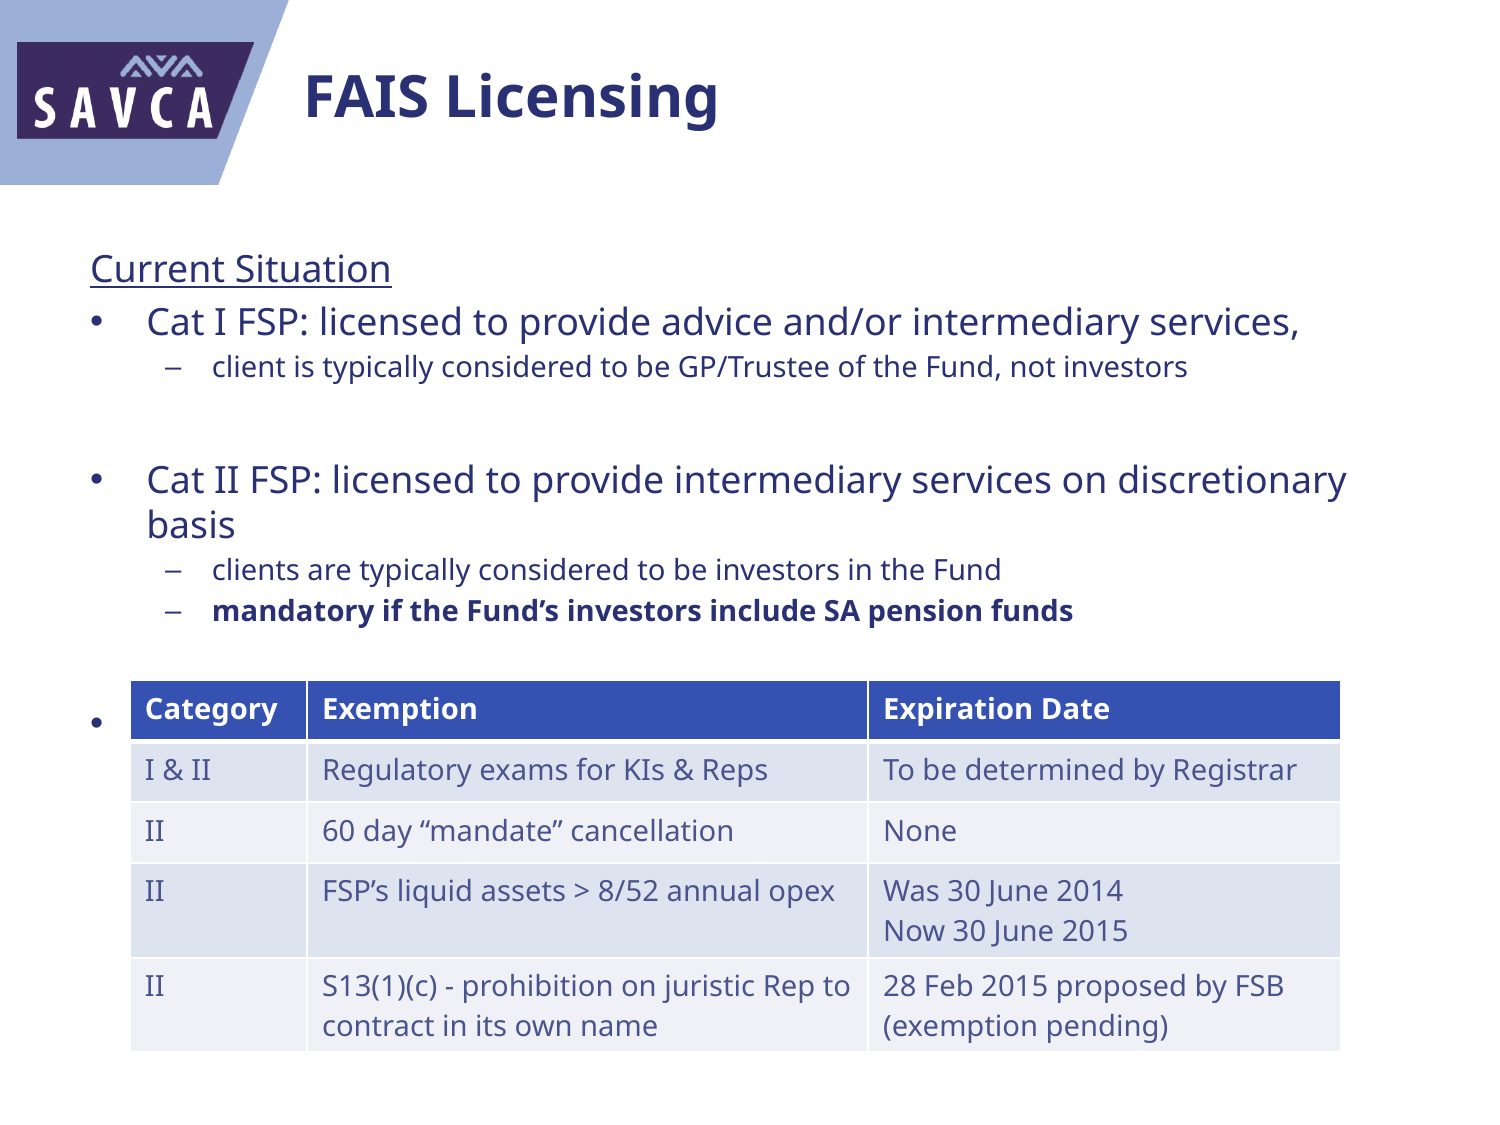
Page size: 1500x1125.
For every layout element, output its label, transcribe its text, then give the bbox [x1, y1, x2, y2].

table_header Exemption [308, 681, 867, 739]
list Current Situation Cat I FSP: licensed to provide advice and/or intermediary services, client is typically considered to be GP/Trustee of the Fund, not investors Cat II FSP: licensed to provide intermediary services on discretionary basis clients are typically considered to be investors in the Fund mandatory if the Fund’s investors include SA pension funds Several exemptions negotiated by SAVCA for PE funds [75, 237, 1425, 1035]
table_cell Was 30 June 2014 Now 30 June 2015 [869, 864, 1340, 957]
table_cell FSP’s liquid assets > 8/52 annual opex [308, 864, 867, 957]
table_cell I & II [131, 744, 306, 801]
table_cell Regulatory exams for KIs & Reps [308, 744, 867, 801]
picture [0, 0, 289, 185]
table_header Category [131, 681, 306, 739]
table_cell II [131, 959, 306, 1051]
table_header Expiration Date [869, 681, 1340, 739]
table_cell To be determined by Registrar [869, 744, 1340, 801]
table_cell II [131, 803, 306, 862]
table_cell II [131, 864, 306, 957]
title FAIS Licensing [288, 11, 1425, 176]
table_cell S13(1)(c) - prohibition on juristic Rep to contract in its own name [308, 959, 867, 1051]
table_cell None [869, 803, 1340, 862]
table_cell 28 Feb 2015 proposed by FSB (exemption pending) [869, 959, 1340, 1051]
table_cell 60 day “mandate” cancellation [308, 803, 867, 862]
